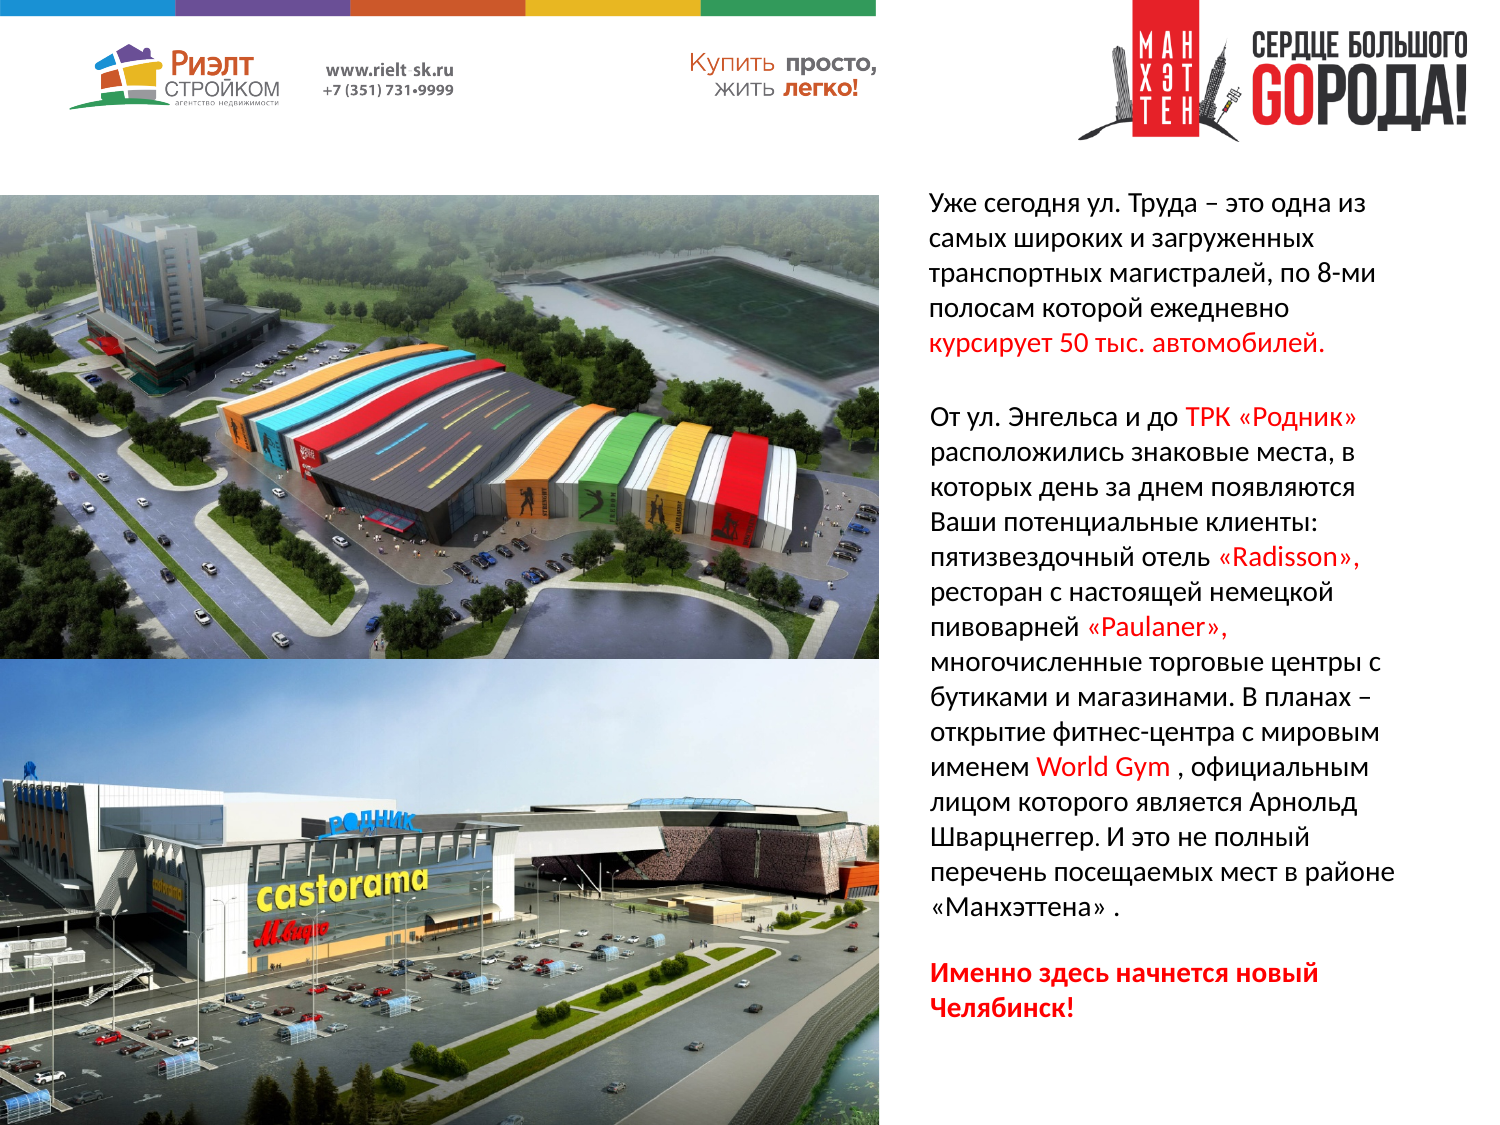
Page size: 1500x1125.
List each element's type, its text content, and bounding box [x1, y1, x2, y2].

picture [0, 0, 877, 110]
text_box От ул. Энгельса и до ТРК «Родник» расположились знаковые места, в которых день за днем появляются Ваши потенциальные клиенты: пятизвездочный отель «Radisson», ресторан с настоящей немецкой пивоварней «Paulaner», многочисленные торговые центры с бутиками и магазинами. В планах – открытие фитнес-центра с мировым именем World Gym , официальным лицом которого является Арнольд Шварцнеггер. И это не полный перечень посещаемых мест в районе «Манхэттена» . [915, 390, 1423, 930]
text_box Уже сегодня ул. Труда – это одна из самых широких и загруженных транспортных магистралей, по 8-ми полосам которой ежедневно курсирует 50 тыс. автомобилей. [913, 175, 1395, 366]
picture [1077, 0, 1467, 142]
text_box Именно здесь начнется новый Челябинск! [915, 945, 1382, 1031]
picture [0, 195, 880, 1125]
